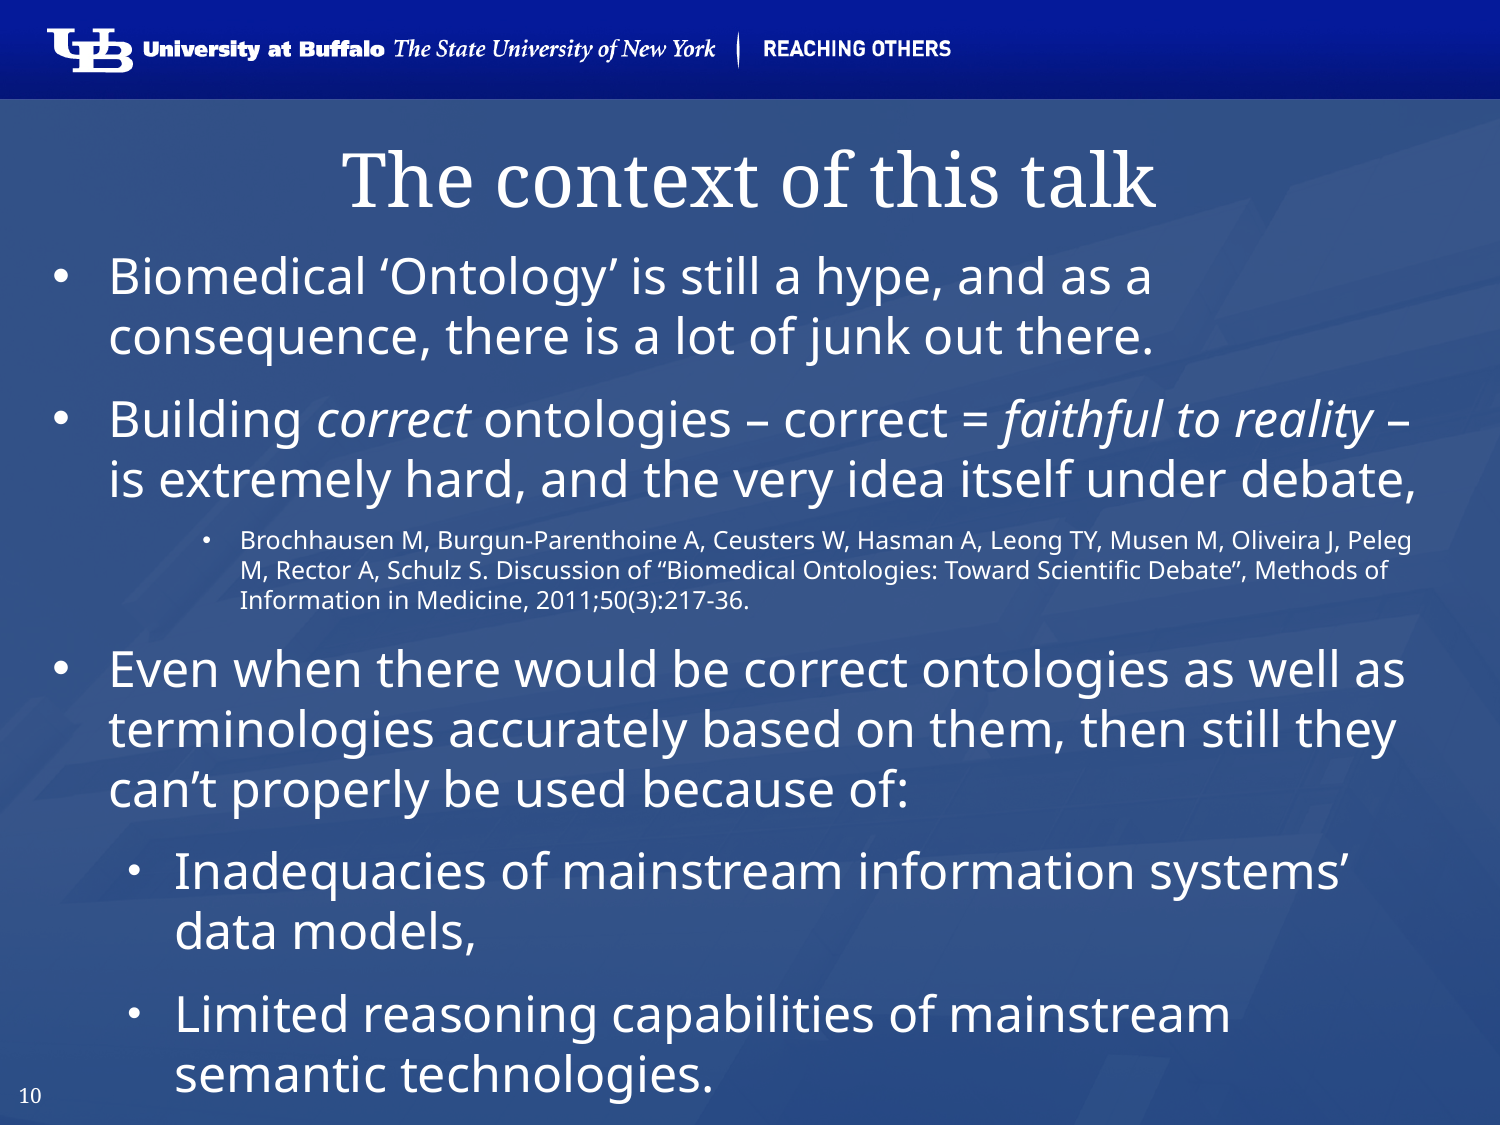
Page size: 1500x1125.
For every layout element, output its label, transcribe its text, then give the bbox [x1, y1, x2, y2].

list Biomedical ‘Ontology’ is still a hype, and as a consequence, there is a lot of junk out there. Building correct ontologies – correct = faithful to reality – is extremely hard, and the very idea itself under debate, Brochhausen M, Burgun-Parenthoine A, Ceusters W, Hasman A, Leong TY, Musen M, Oliveira J, Peleg M, Rector A, Schulz S. Discussion of “Biomedical Ontologies: Toward Scientific Debate”, Methods of Information in Medicine, 2011;50(3):217-36. Even when there would be correct ontologies as well as terminologies accurately based on them, then still they can’t properly be used because of: Inadequacies of mainstream information systems’ data models, Limited reasoning capabilities of mainstream semantic technologies. [37, 237, 1463, 1050]
title The context of this talk [37, 125, 1463, 237]
picture [0, 0, 1500, 99]
